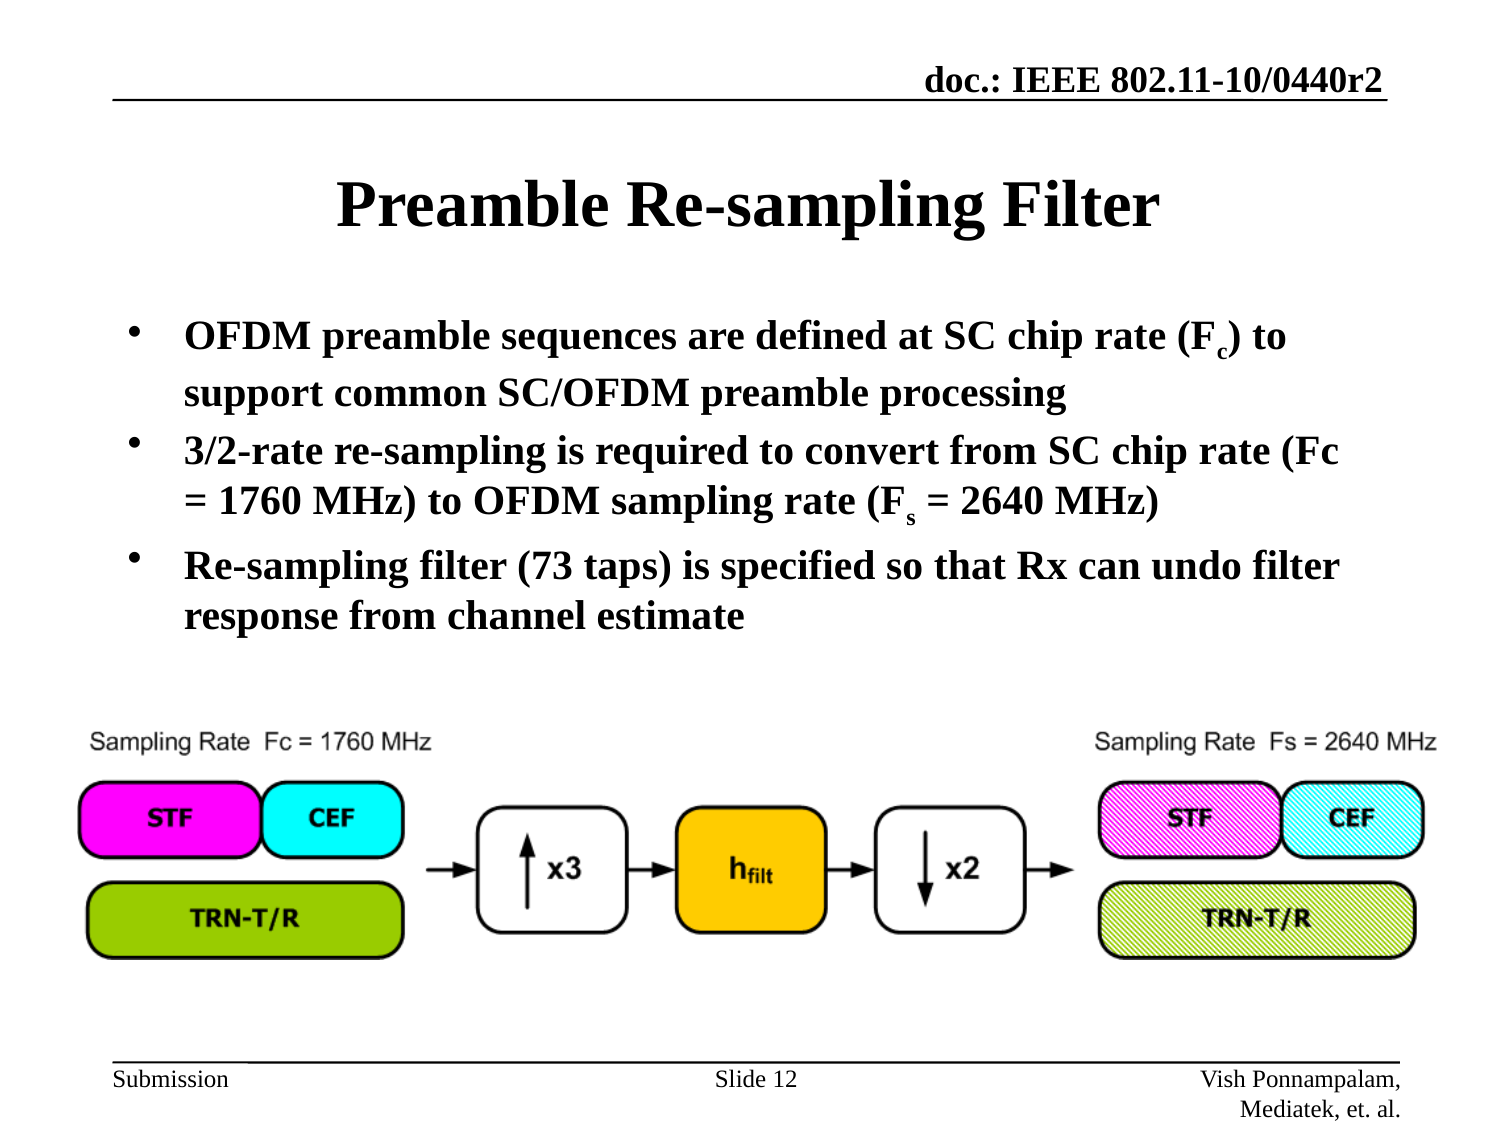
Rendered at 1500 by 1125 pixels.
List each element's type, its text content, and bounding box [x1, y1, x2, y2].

slide_number Slide 12 [712, 1061, 800, 1093]
title Preamble Re-sampling Filter [112, 112, 1388, 288]
picture [77, 724, 1438, 960]
footer Vish Ponnampalam, Mediatek, et. al. [1095, 1061, 1402, 1093]
list OFDM preamble sequences are defined at SC chip rate (Fc) to support common SC/OFDM preamble processing 3/2-rate re-sampling is required to convert from SC chip rate (Fc = 1760 MHz) to OFDM sampling rate (Fs = 2640 MHz) Re-sampling filter (73 taps) is specified so that Rx can undo filter response from channel estimate [112, 299, 1388, 663]
